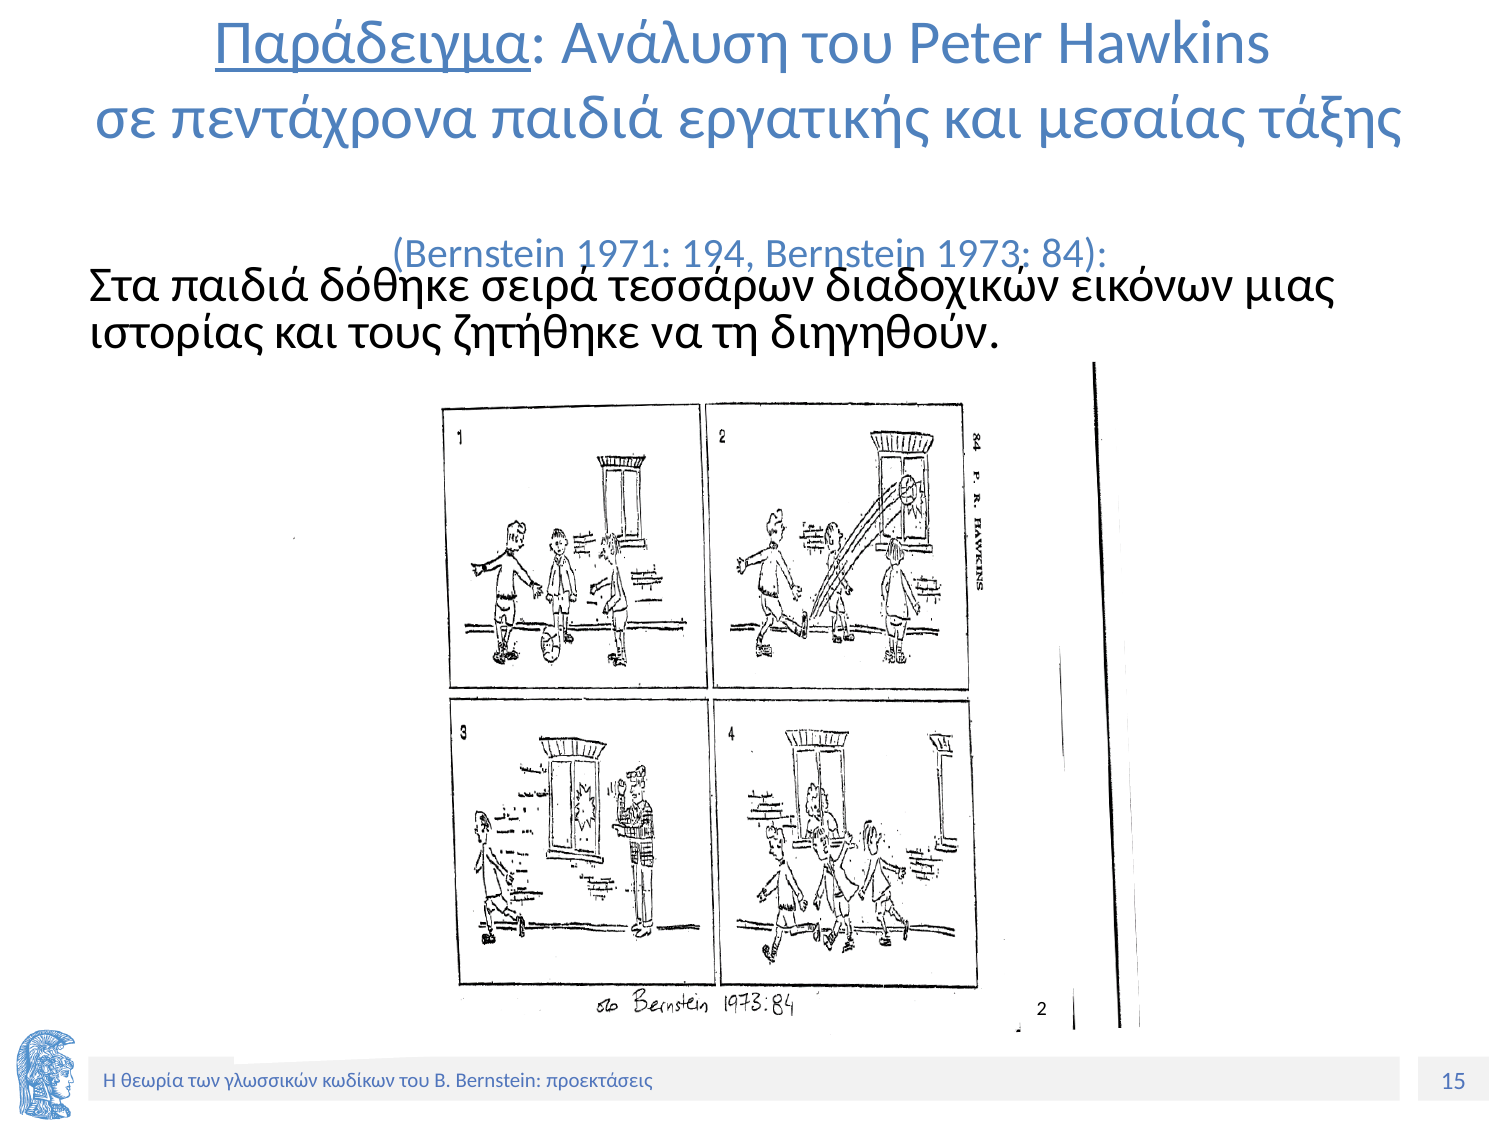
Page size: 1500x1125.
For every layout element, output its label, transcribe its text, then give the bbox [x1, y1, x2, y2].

text_box Στα παιδιά δόθηκε σειρά τεσσάρων διαδοχικών εικόνων μιας ιστορίας και τους ζητήθηκε να τη διηγηθούν. [74, 255, 1425, 366]
picture [207, 361, 1140, 1065]
title Παράδειγμα: Ανάλυση του Peter Hawkins σε πεντάχρονα παιδιά εργατικής και μεσαίας τάξης (Bernstein 1971: 194, Bernstein 1973: 84): [75, 45, 1425, 233]
picture [9, 1026, 81, 1120]
